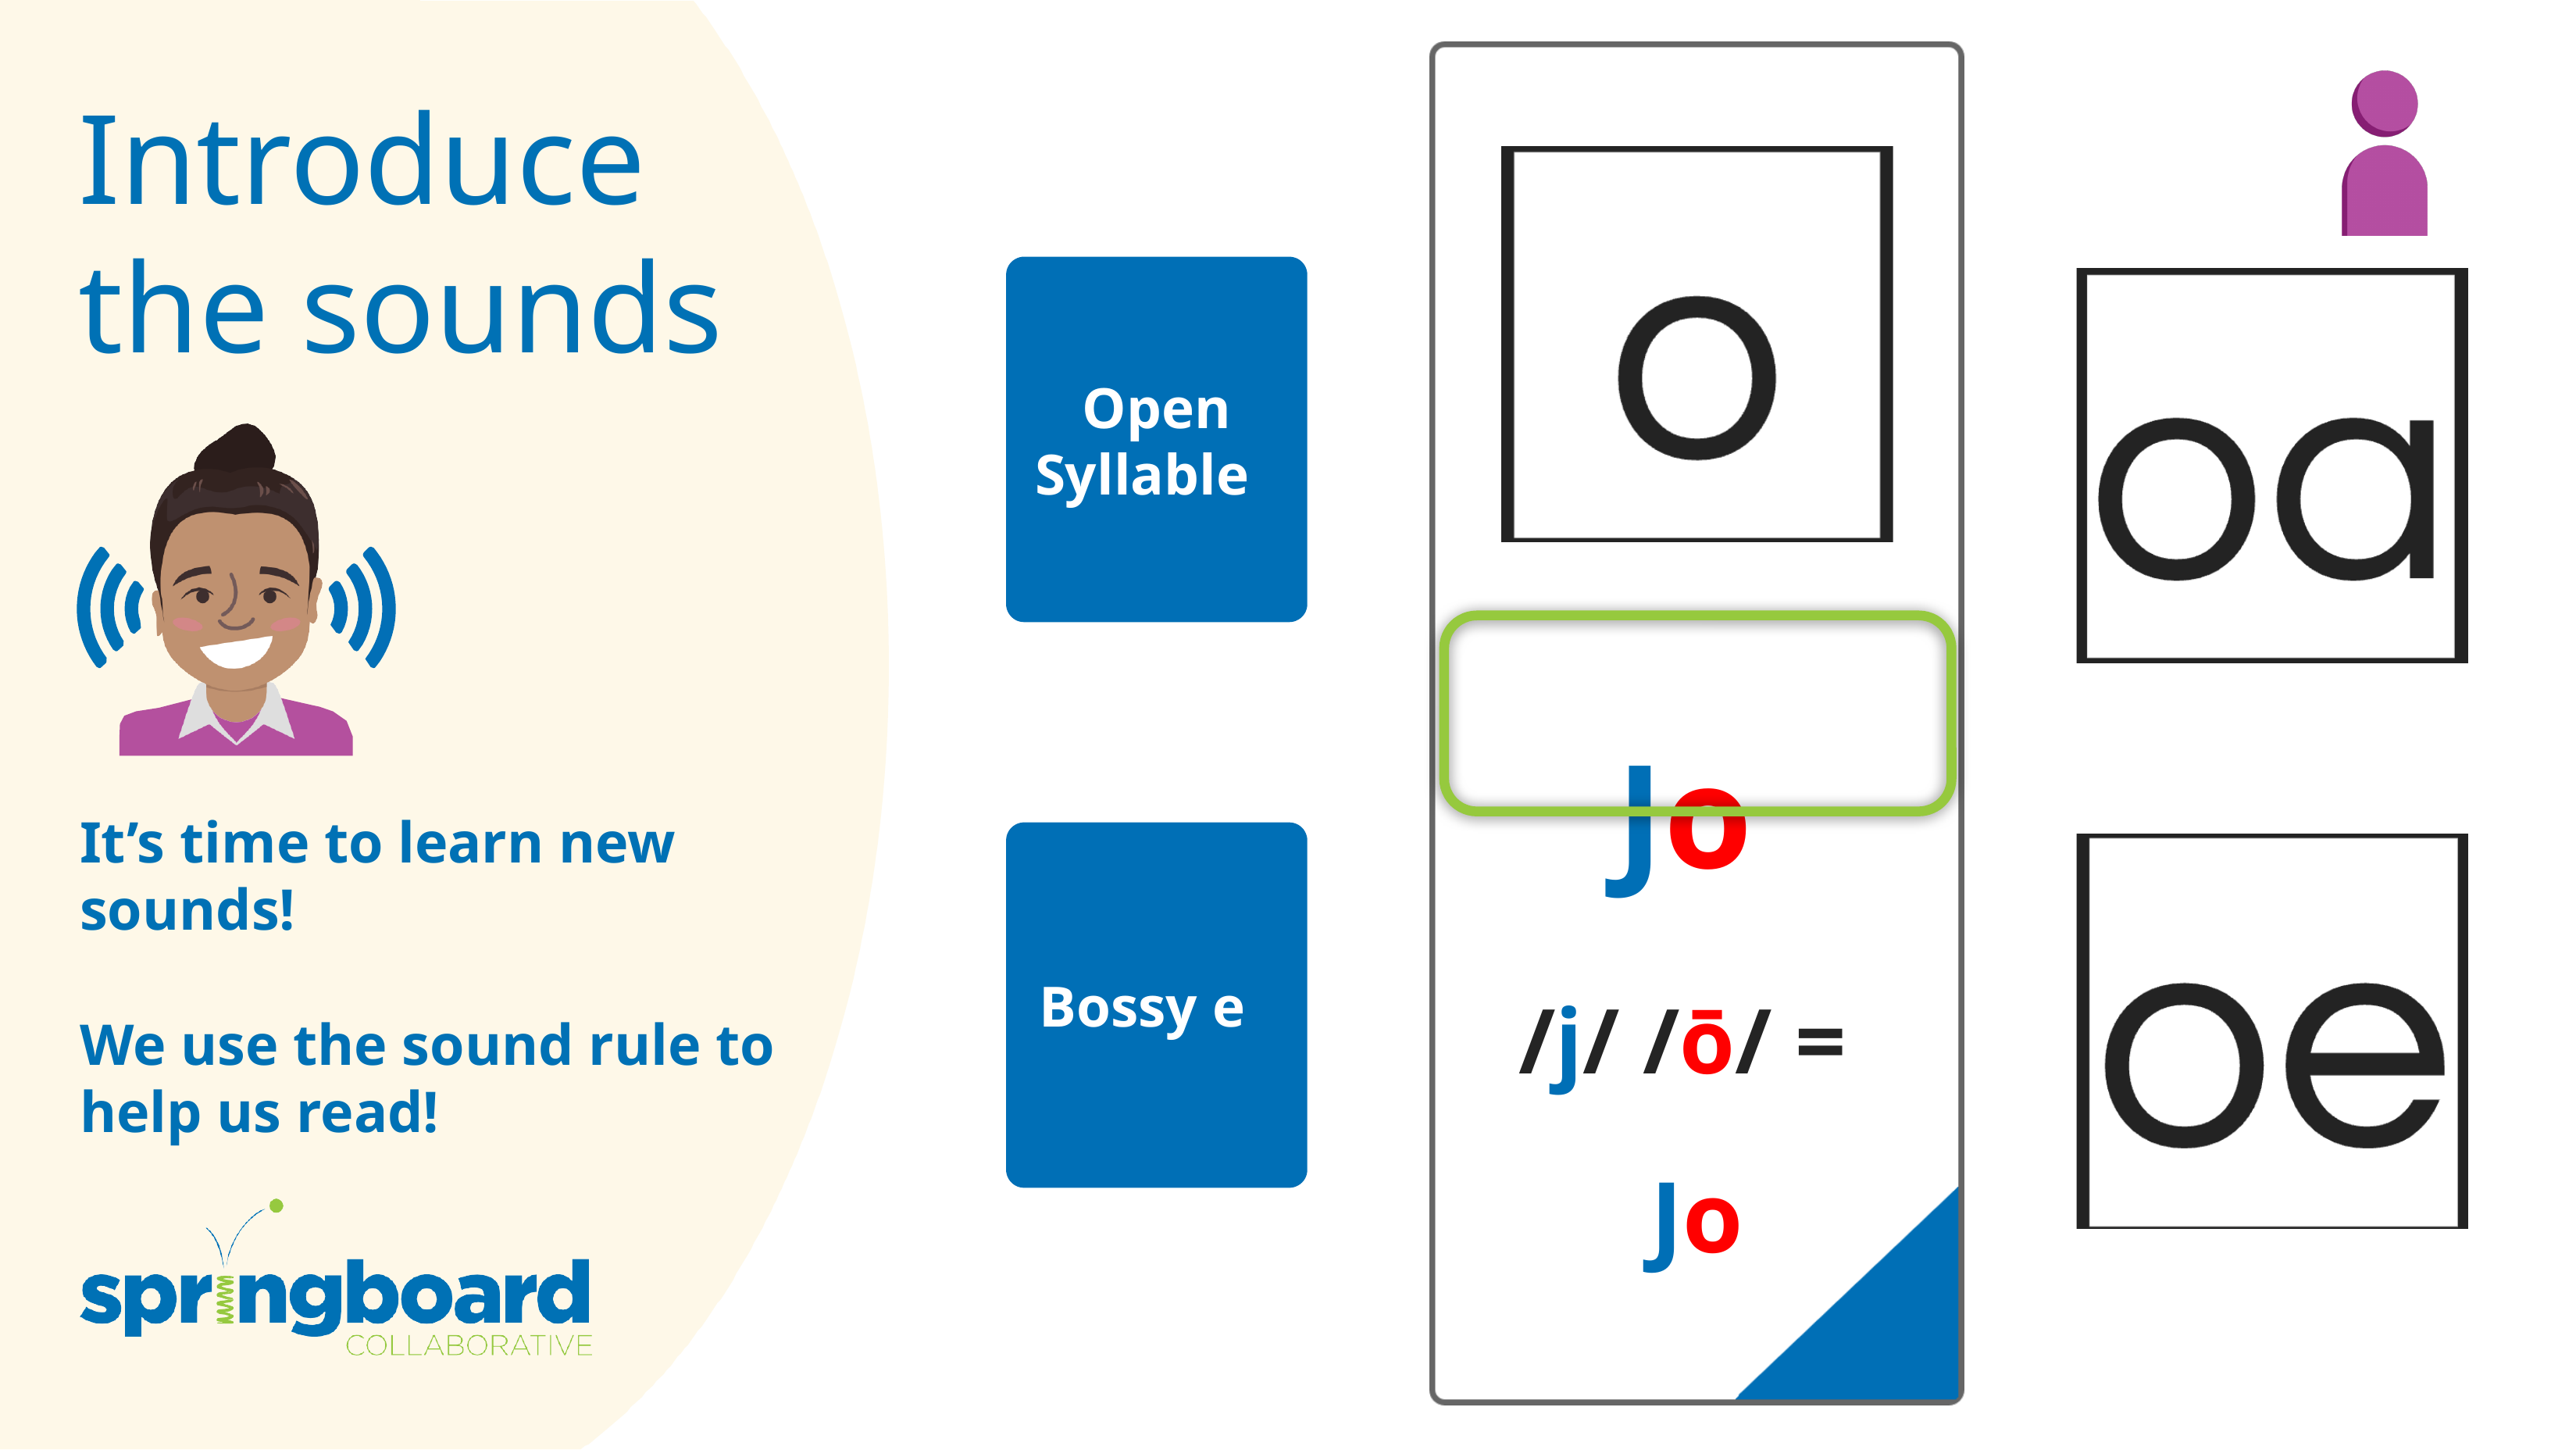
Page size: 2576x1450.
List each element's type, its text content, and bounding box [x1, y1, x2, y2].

picture [80, 1198, 592, 1355]
text_box It’s time to learn new sounds! We use the sound rule to help us read! [78, 805, 892, 1144]
picture [1429, 41, 1964, 1405]
picture [2341, 70, 2428, 236]
text_box Introduce the sounds [78, 80, 815, 424]
text_box Bossy e [1006, 822, 1308, 1188]
picture [2076, 834, 2469, 1230]
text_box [77, 423, 397, 756]
picture [2076, 268, 2469, 664]
text_box Open Syllable [1006, 256, 1308, 623]
